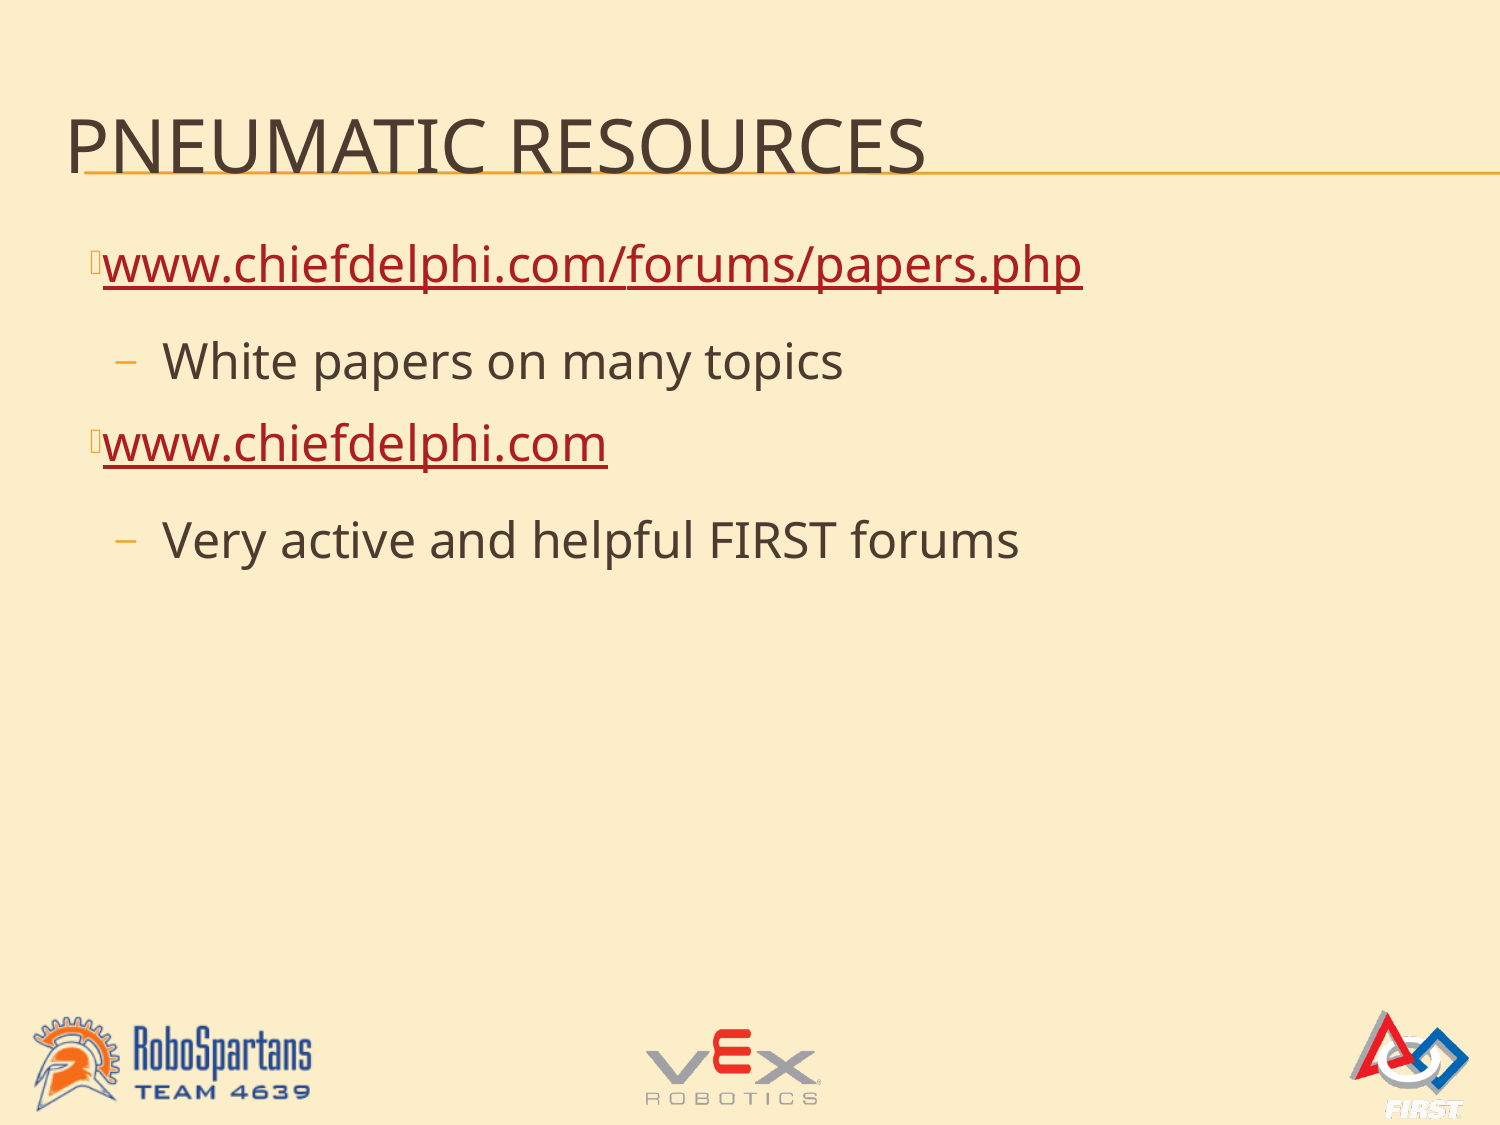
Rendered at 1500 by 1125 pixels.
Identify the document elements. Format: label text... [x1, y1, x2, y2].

list www.chiefdelphi.com/forums/papers.php White papers on many topics www.chiefdelphi.com Very active and helpful FIRST forums [75, 224, 1425, 878]
picture [637, 1020, 825, 1113]
title Pneumatic RESOURCES [49, 75, 1475, 213]
picture [28, 1016, 316, 1113]
picture [1349, 1010, 1469, 1119]
